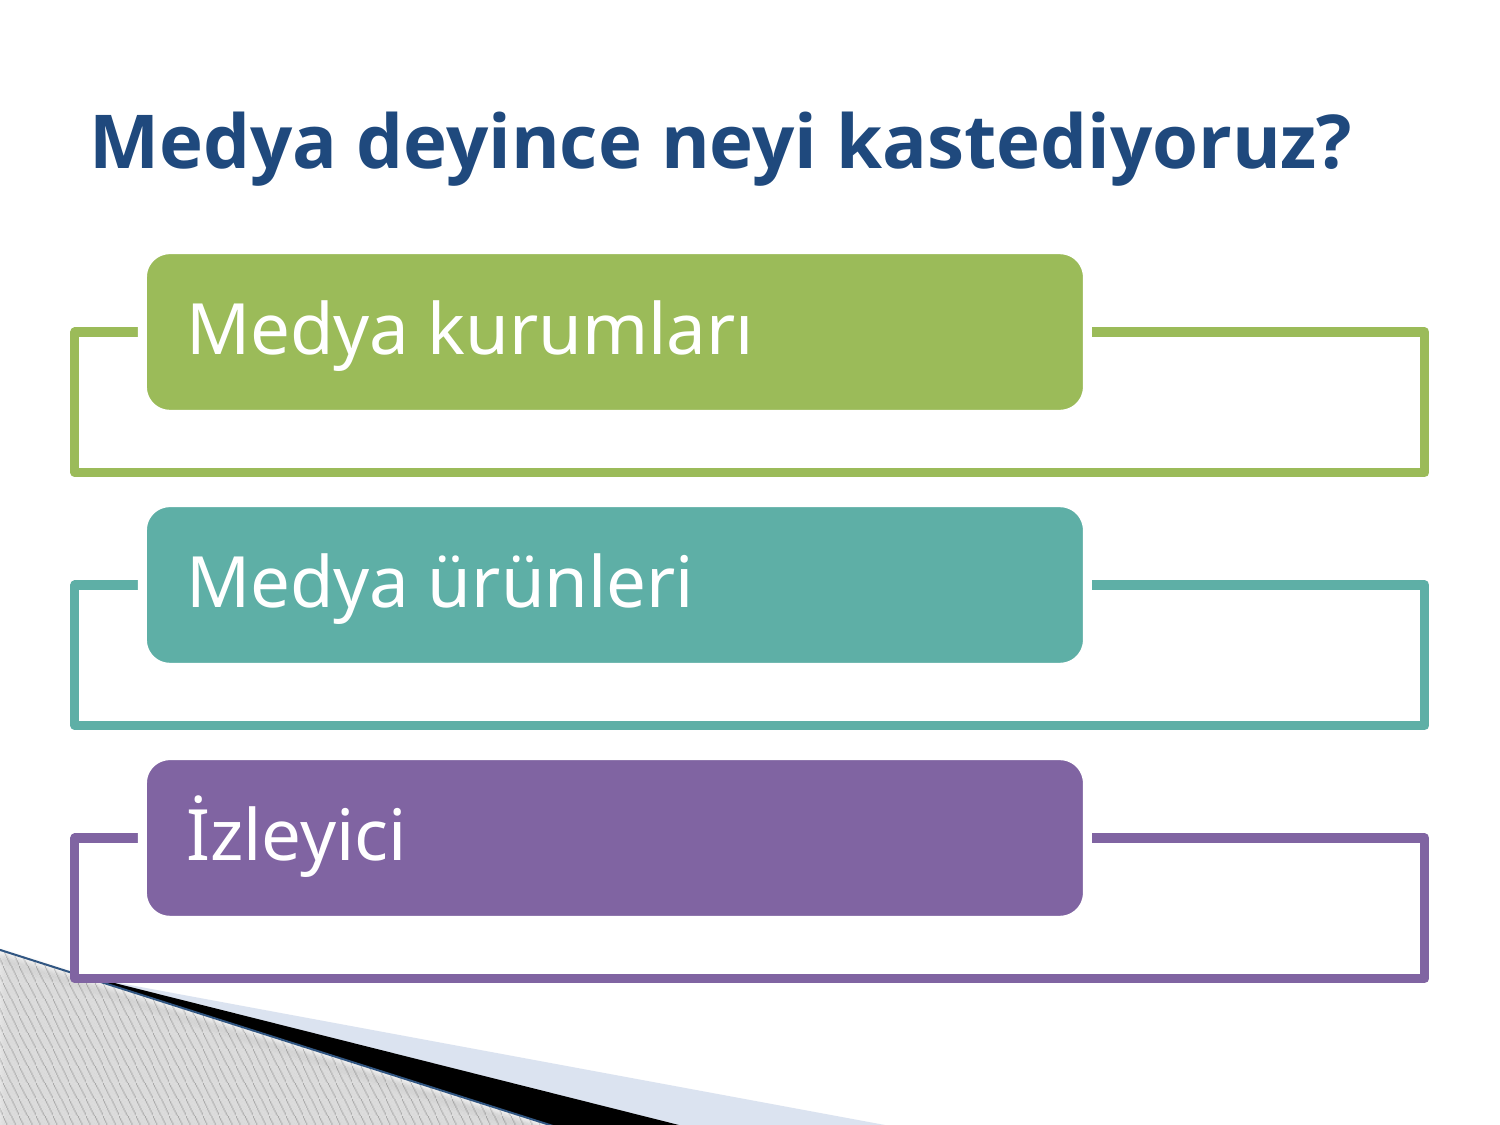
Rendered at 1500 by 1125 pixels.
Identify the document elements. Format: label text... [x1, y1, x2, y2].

title Medya deyince neyi kastediyoruz? [75, 45, 1425, 233]
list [74, 242, 1426, 986]
